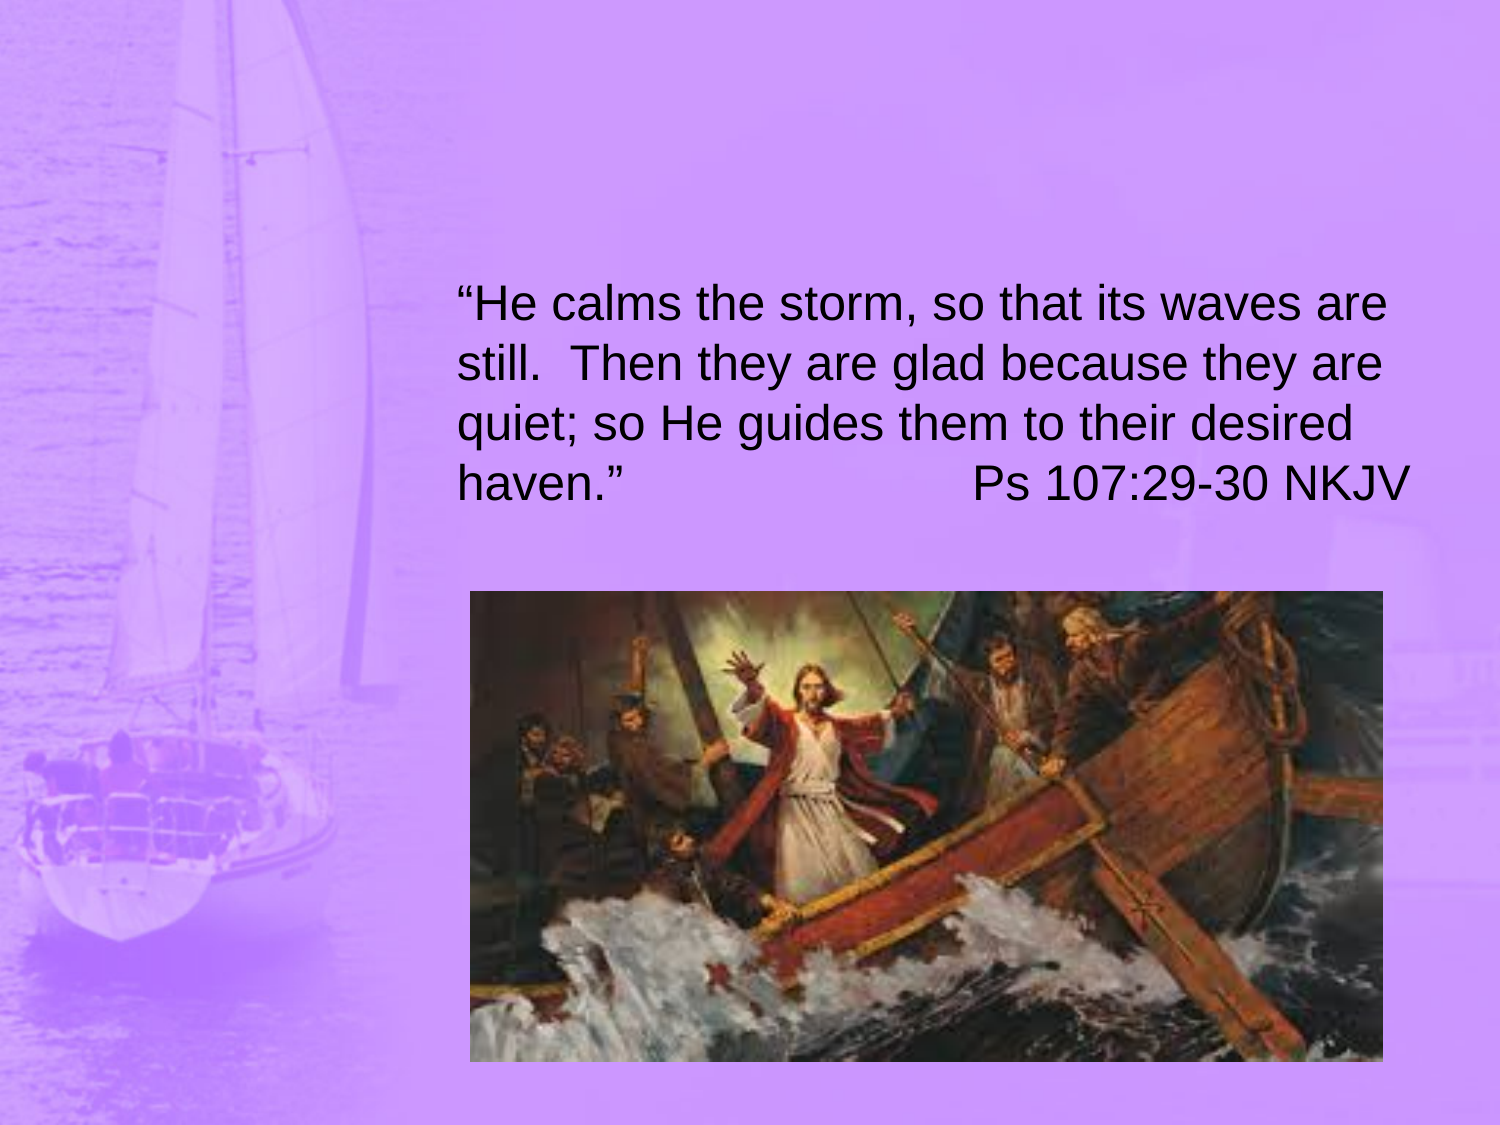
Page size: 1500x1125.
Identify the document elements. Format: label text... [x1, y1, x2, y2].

picture [0, 0, 1500, 1125]
list “He calms the storm, so that its waves are still. Then they are glad because they are quiet; so He guides them to their desired haven.” Ps 107:29-30 NKJV [441, 262, 1480, 1005]
